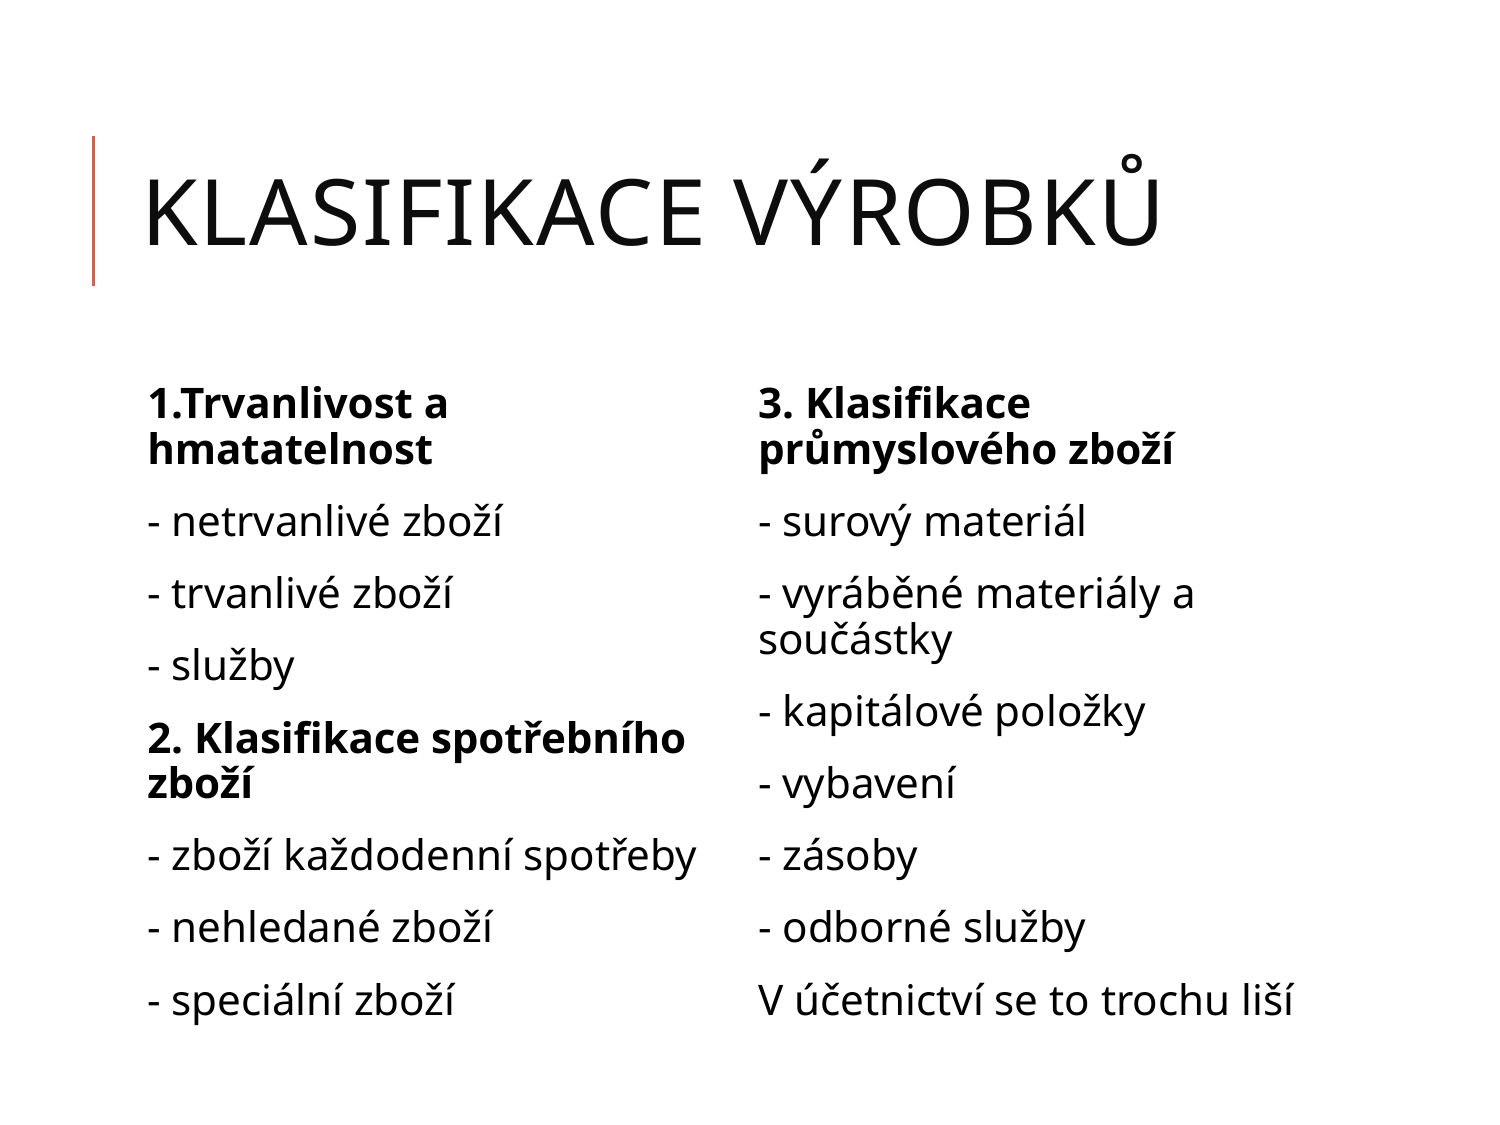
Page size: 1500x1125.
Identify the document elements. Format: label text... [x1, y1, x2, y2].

title Klasifikace výrobků [126, 96, 1322, 342]
list 3. Klasifikace průmyslového zboží - surový materiál - vyráběné materiály a součástky - kapitálové položky - vybavení - zásoby - odborné služby V účetnictví se to trochu liší [736, 375, 1322, 1035]
list 1.Trvanlivost a hmatatelnost - netrvanlivé zboží - trvanlivé zboží - služby 2. Klasifikace spotřebního zboží - zboží každodenní spotřeby - nehledané zboží - speciální zboží [126, 375, 711, 1035]
